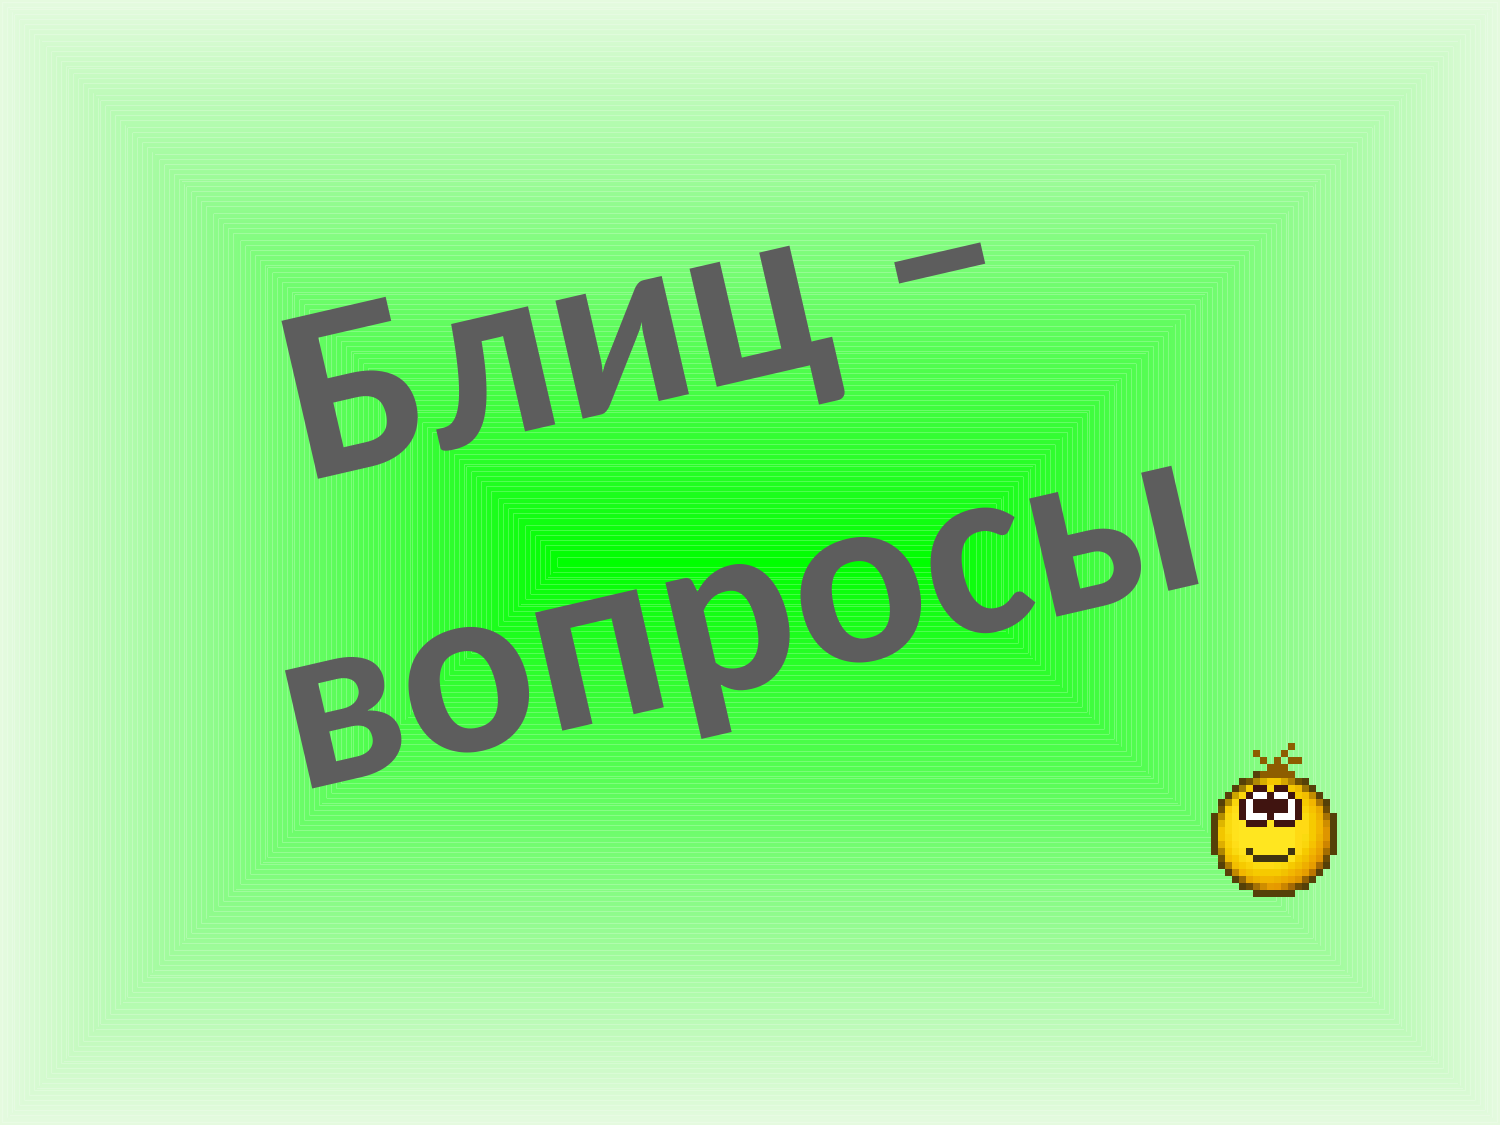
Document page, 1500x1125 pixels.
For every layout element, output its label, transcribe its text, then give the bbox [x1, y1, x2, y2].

title Блиц – вопросы [0, 0, 1424, 907]
picture [1149, 737, 1401, 940]
